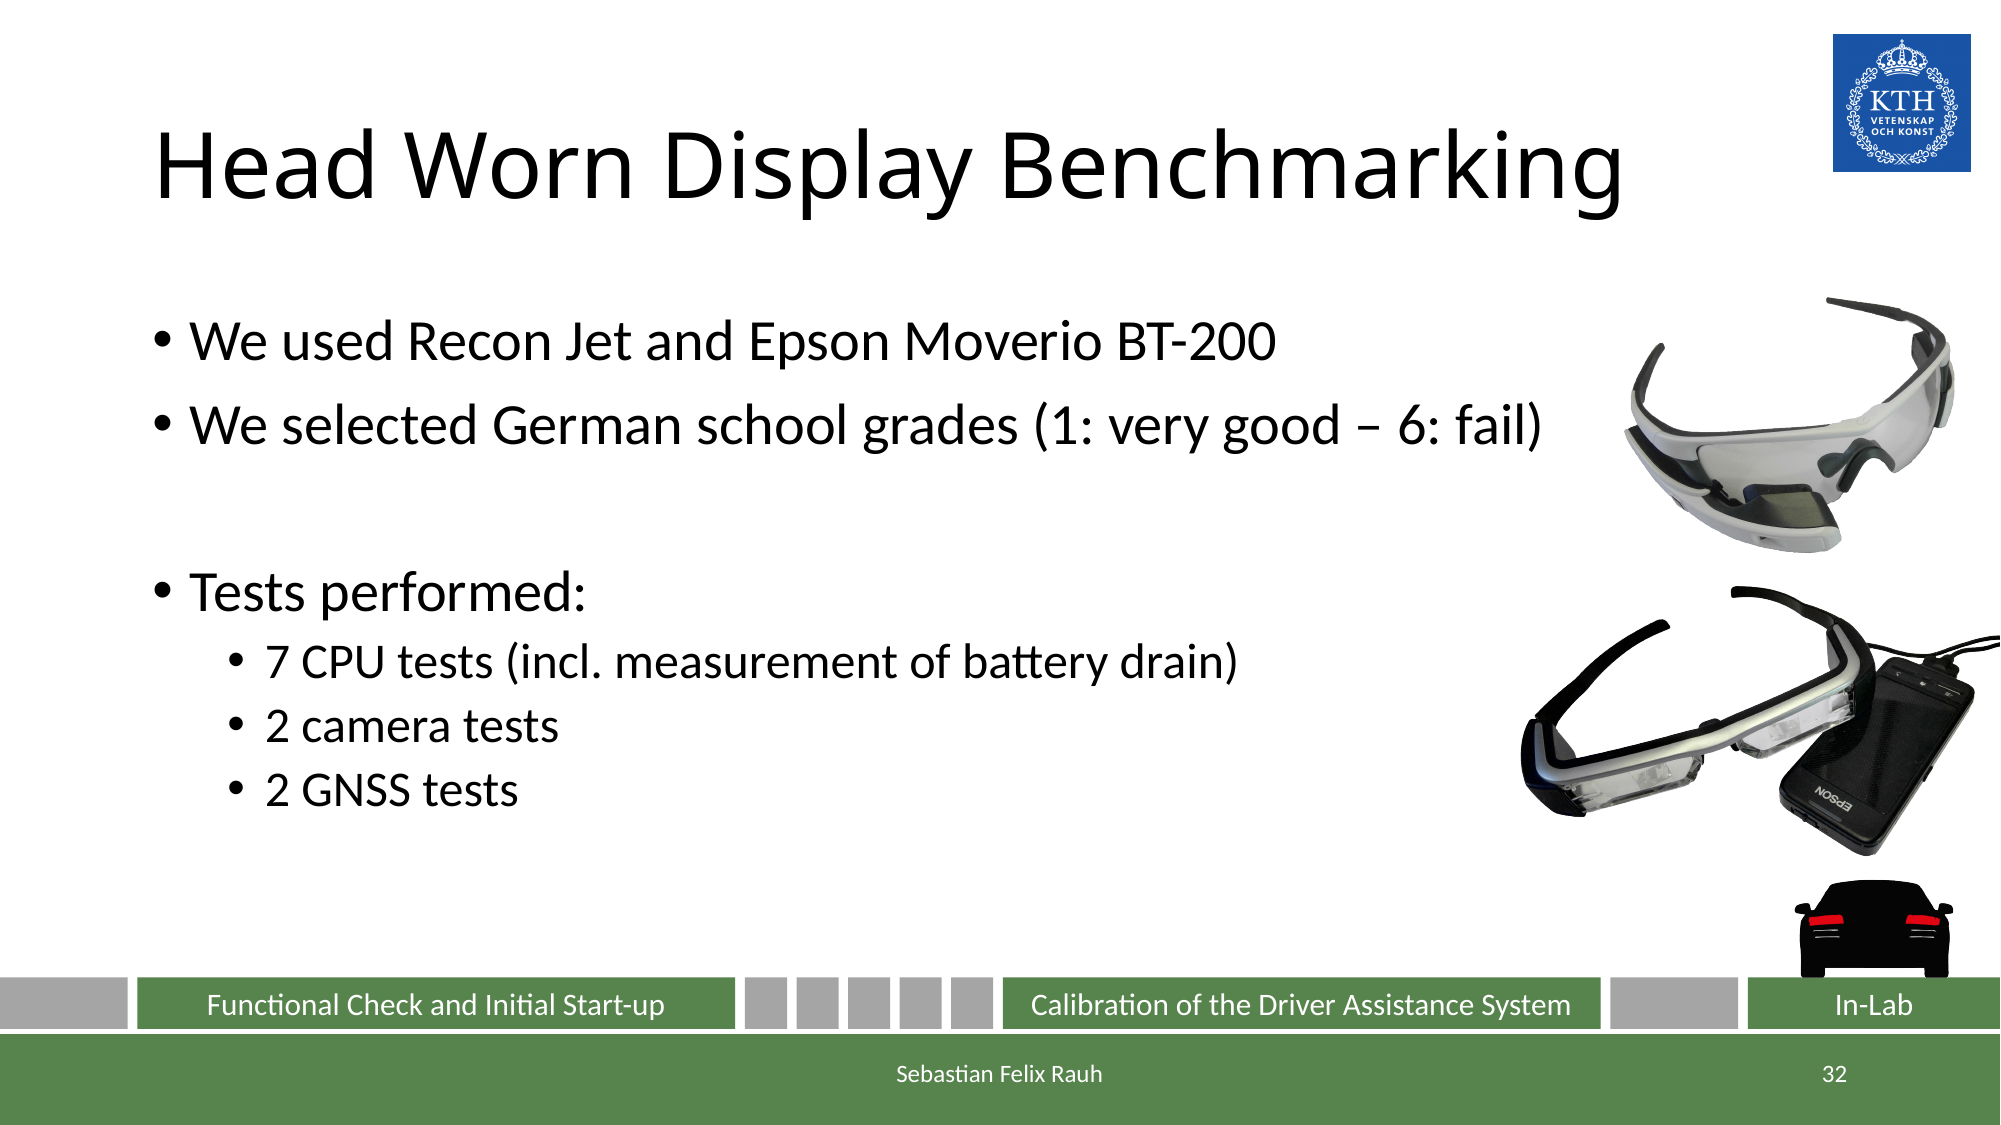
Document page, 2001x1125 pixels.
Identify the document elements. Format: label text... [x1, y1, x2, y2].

title Head Worn Display Benchmarking [137, 59, 1863, 278]
picture [1833, 34, 1971, 172]
list We used Recon Jet and Epson Moverio BT-200 We selected German school grades (1: very good – 6: fail) Tests performed: 7 CPU tests (incl. measurement of battery drain) 2 camera tests 2 GNSS tests [137, 303, 1620, 877]
picture [1500, 297, 2000, 978]
text_box Functional Check and Initial Start-up [136, 976, 736, 1030]
text_box In-Lab [1747, 976, 2000, 1030]
text_box Calibration of the Driver Assistance System [1002, 976, 1602, 1030]
slide_number 31 [1412, 1042, 1863, 1103]
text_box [744, 977, 994, 1030]
text_box [1609, 976, 1739, 1030]
text_box [0, 976, 129, 1030]
footer Sebastian Felix Rauh [662, 1042, 1338, 1103]
